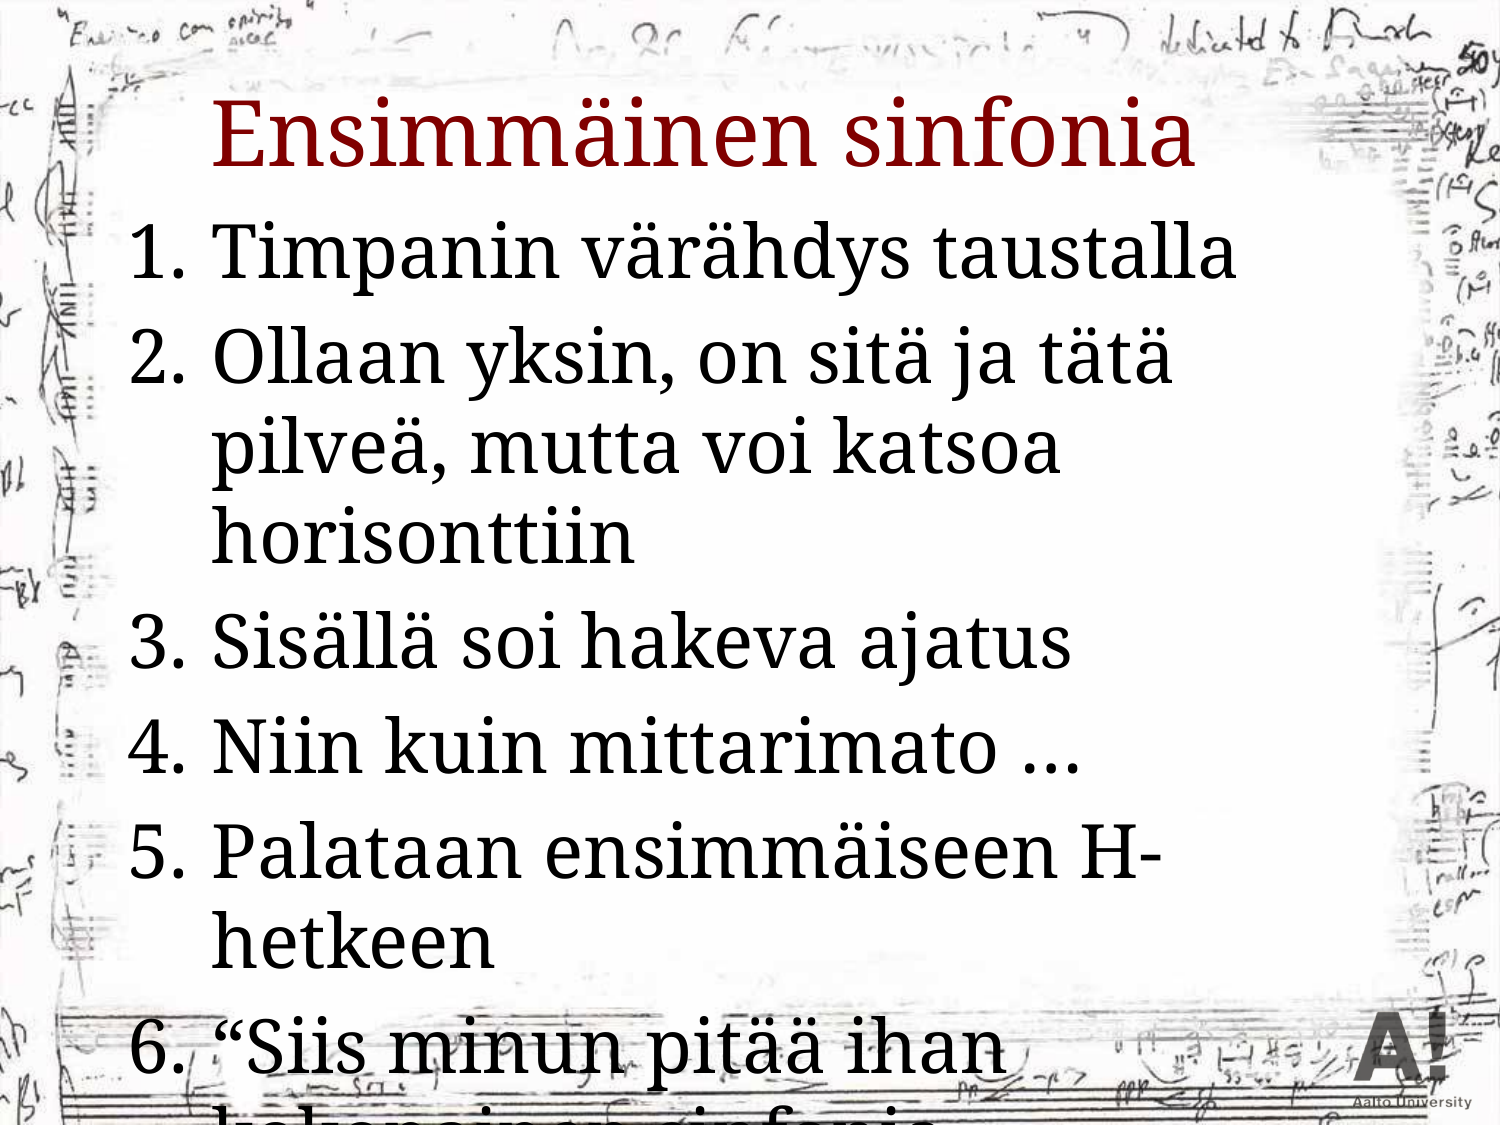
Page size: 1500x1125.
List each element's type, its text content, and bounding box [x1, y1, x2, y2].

title Ensimmäinen sinfonia [0, 91, 1436, 280]
picture [0, 0, 1500, 1125]
list Timpanin värähdys taustalla Ollaan yksin, on sitä ja tätä pilveä, mutta voi katsoa horisonttiin Sisällä soi hakeva ajatus Niin kuin mittarimato … Palataan ensimmäiseen H-hetkeen “Siis minun pitää ihan kokonainen sinfonia kirjoittaa…” [112, 196, 1388, 872]
